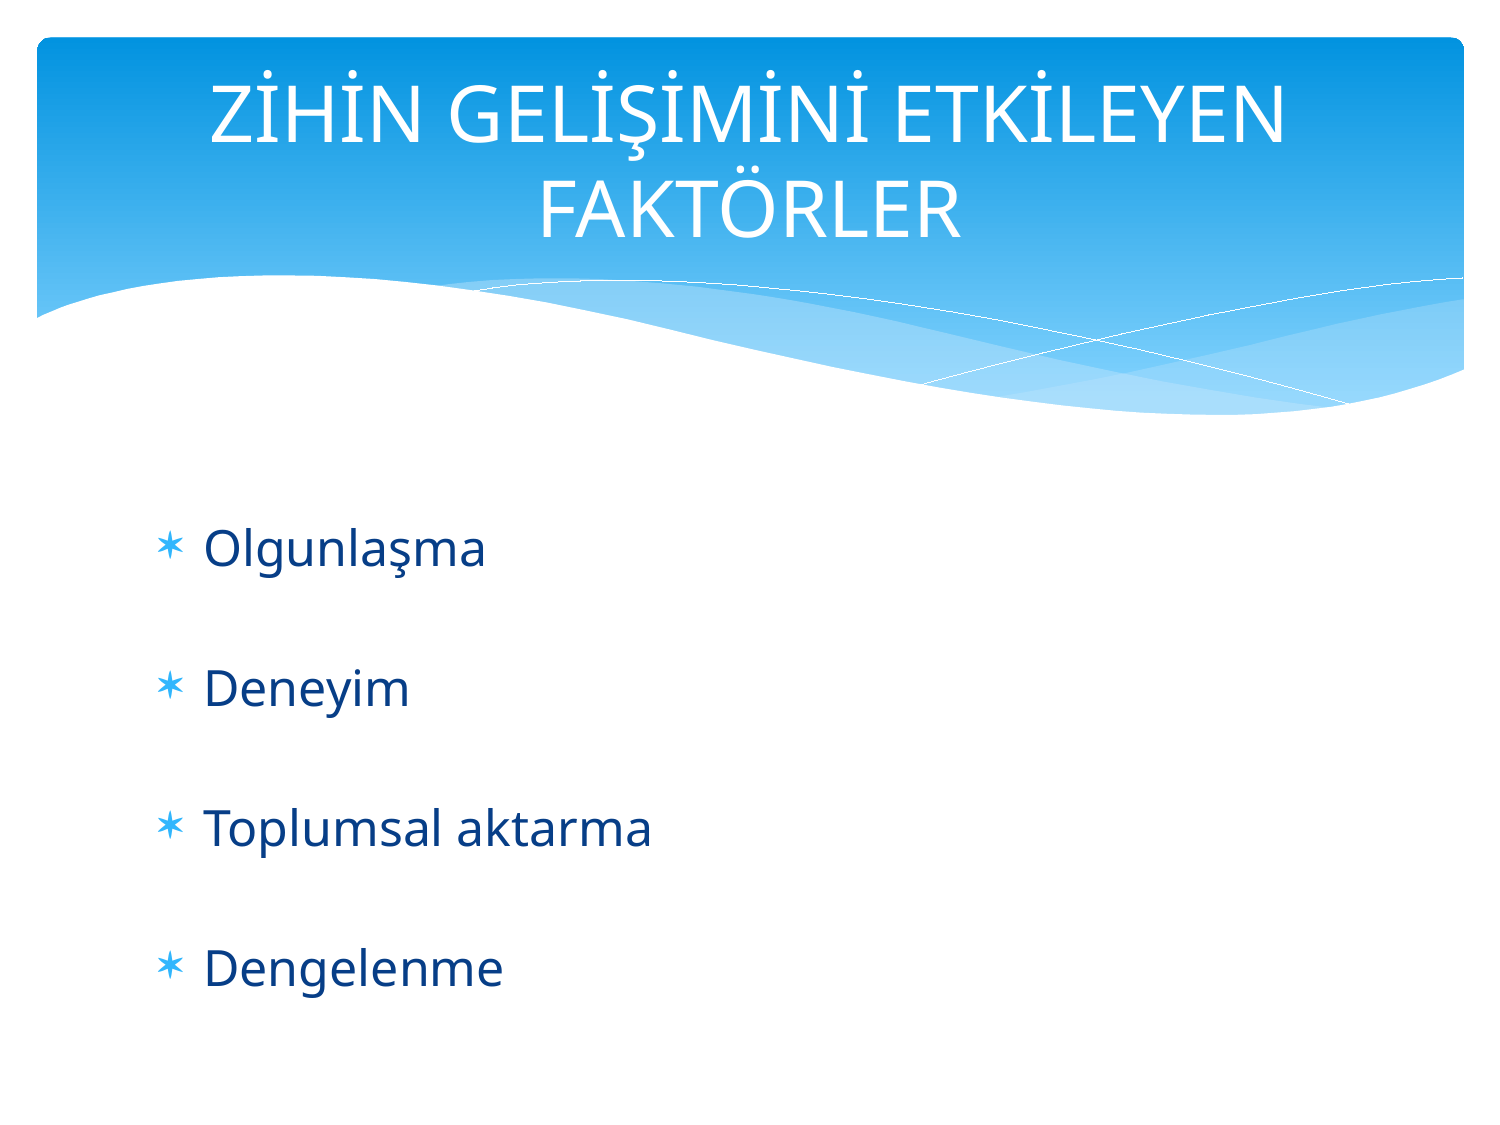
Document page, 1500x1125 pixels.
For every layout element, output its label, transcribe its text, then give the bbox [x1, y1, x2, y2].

list Olgunlaşma Deneyim Toplumsal aktarma Dengelenme [143, 438, 1359, 1005]
title ZİHİN GELİŞİMİNİ ETKİLEYEN FAKTÖRLER [75, 55, 1425, 261]
